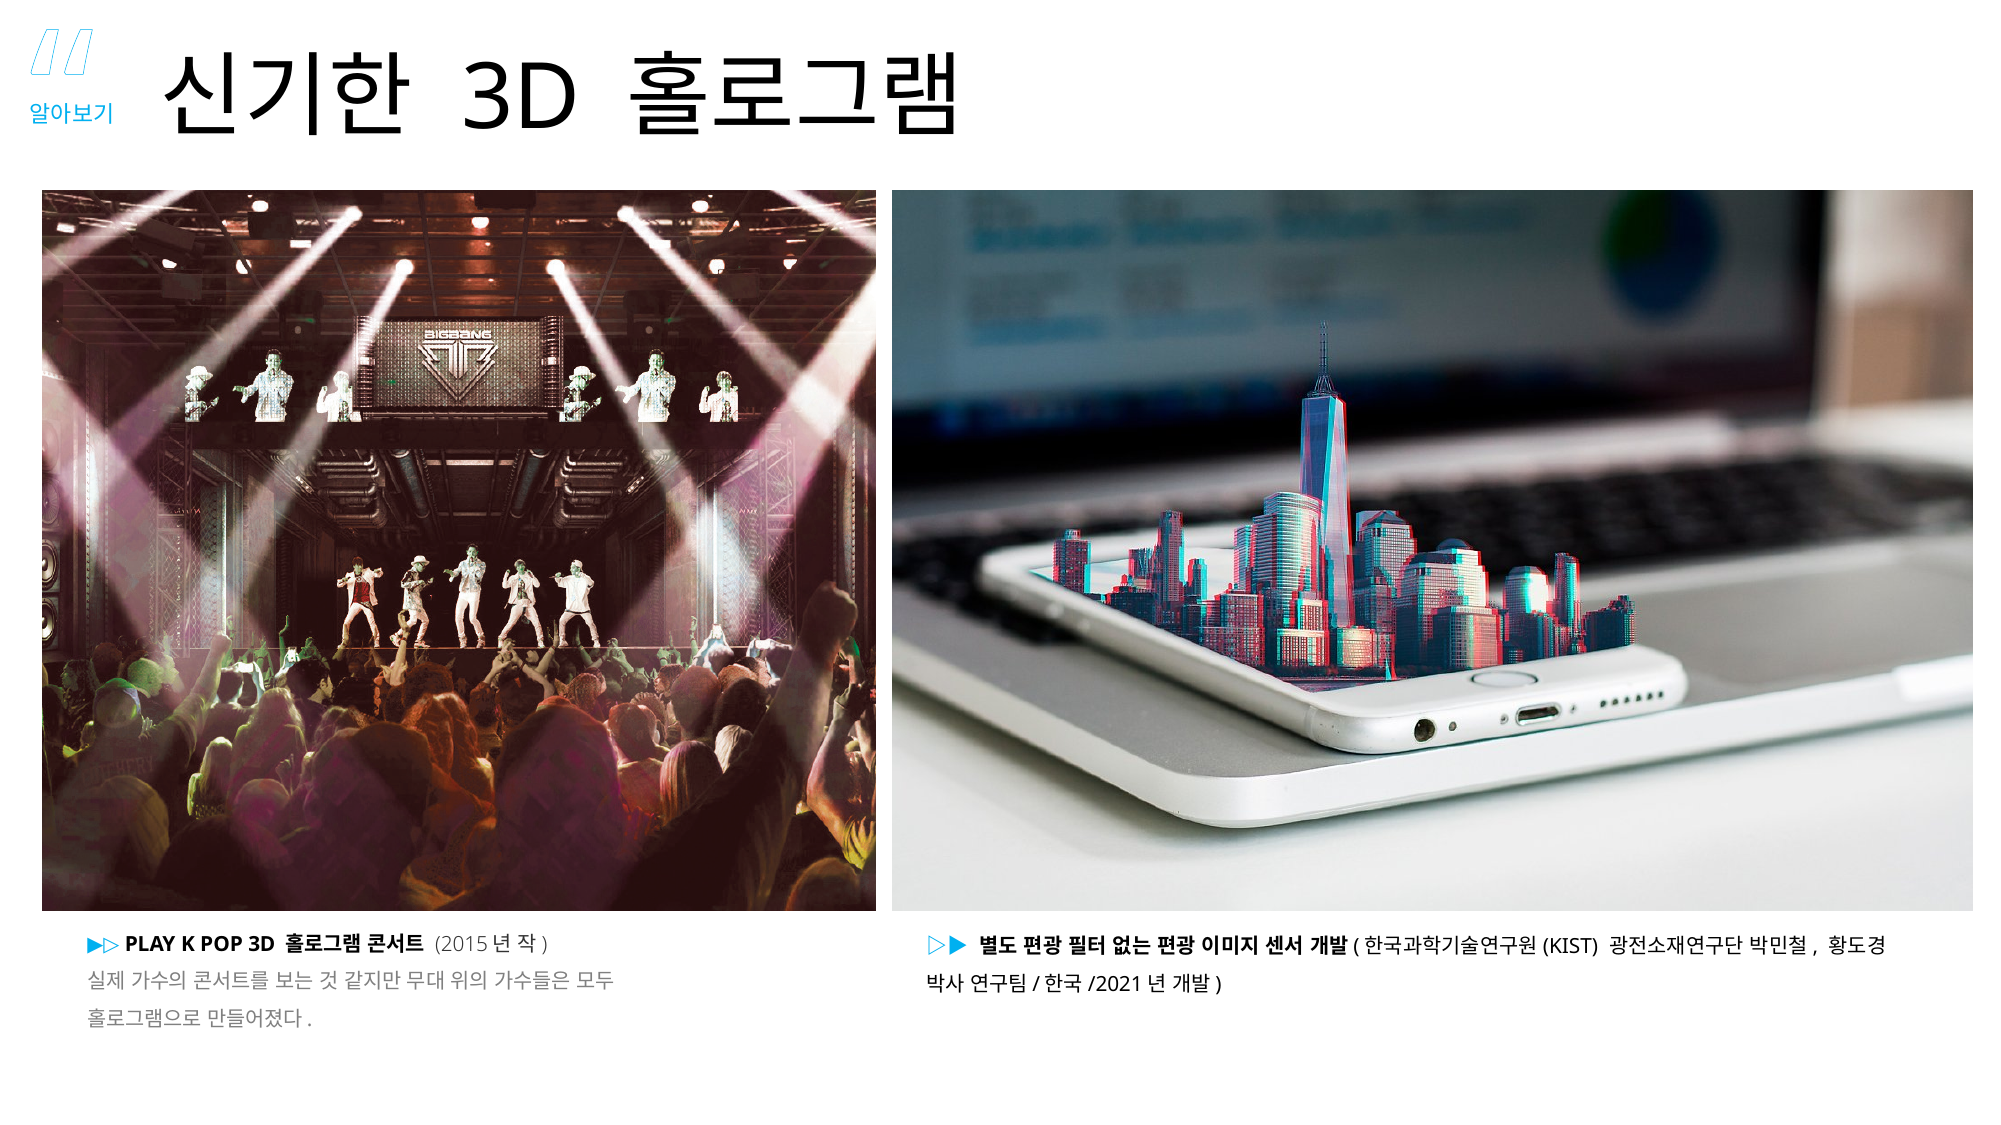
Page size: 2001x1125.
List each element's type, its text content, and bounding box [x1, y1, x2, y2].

text_box 알아보기 [15, 92, 130, 135]
picture [42, 190, 876, 911]
text_box “ [13, 0, 133, 205]
text_box ▷▶ 별도 편광 필터 없는 편광 이미지 센서 개발(한국과학기술연구원(KIST) 광전소재연구단 박민철, 황도경 박사 연구팀/한국/2021년 개발) [911, 913, 1901, 1003]
text_box ▶▷ PLAY K POP 3D 홀로그램 콘서트 (2015년 작) 실제 가수의 콘서트를 보는 것 같지만 무대 위의 가수들은 모두 홀로그램으로 만들어졌다. [72, 911, 684, 1038]
picture [892, 190, 1973, 911]
text_box 신기한 3D 홀로그램 [97, 29, 980, 154]
